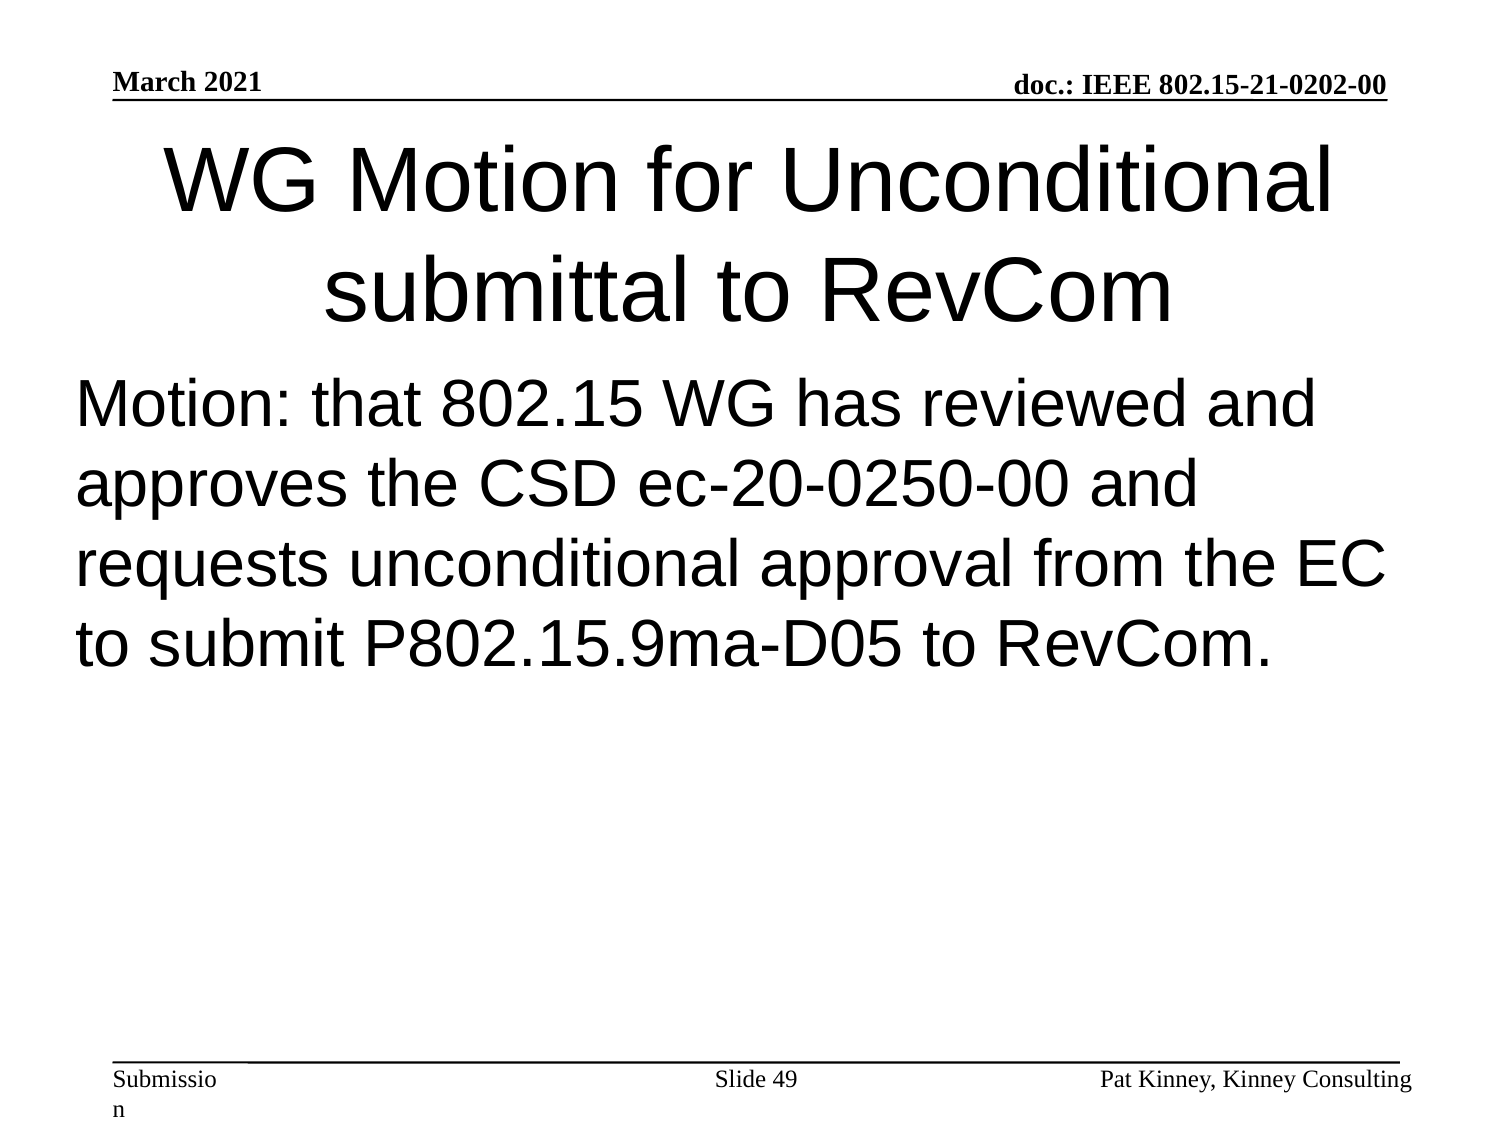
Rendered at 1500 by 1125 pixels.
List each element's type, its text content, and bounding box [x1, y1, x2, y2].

footer Pat Kinney, Kinney Consulting [900, 1062, 1413, 1093]
slide_number Slide 49 [712, 1062, 800, 1093]
text_box Motion: that 802.15 WG has reviewed and approves the CSD ec-20-0250-00 and requests unconditional approval from the EC to submit P802.15.9ma-D05 to RevCom. [75, 359, 1425, 1012]
text_box WG Motion for Unconditional submittal to RevCom [75, 120, 1425, 340]
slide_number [112, 62, 375, 98]
